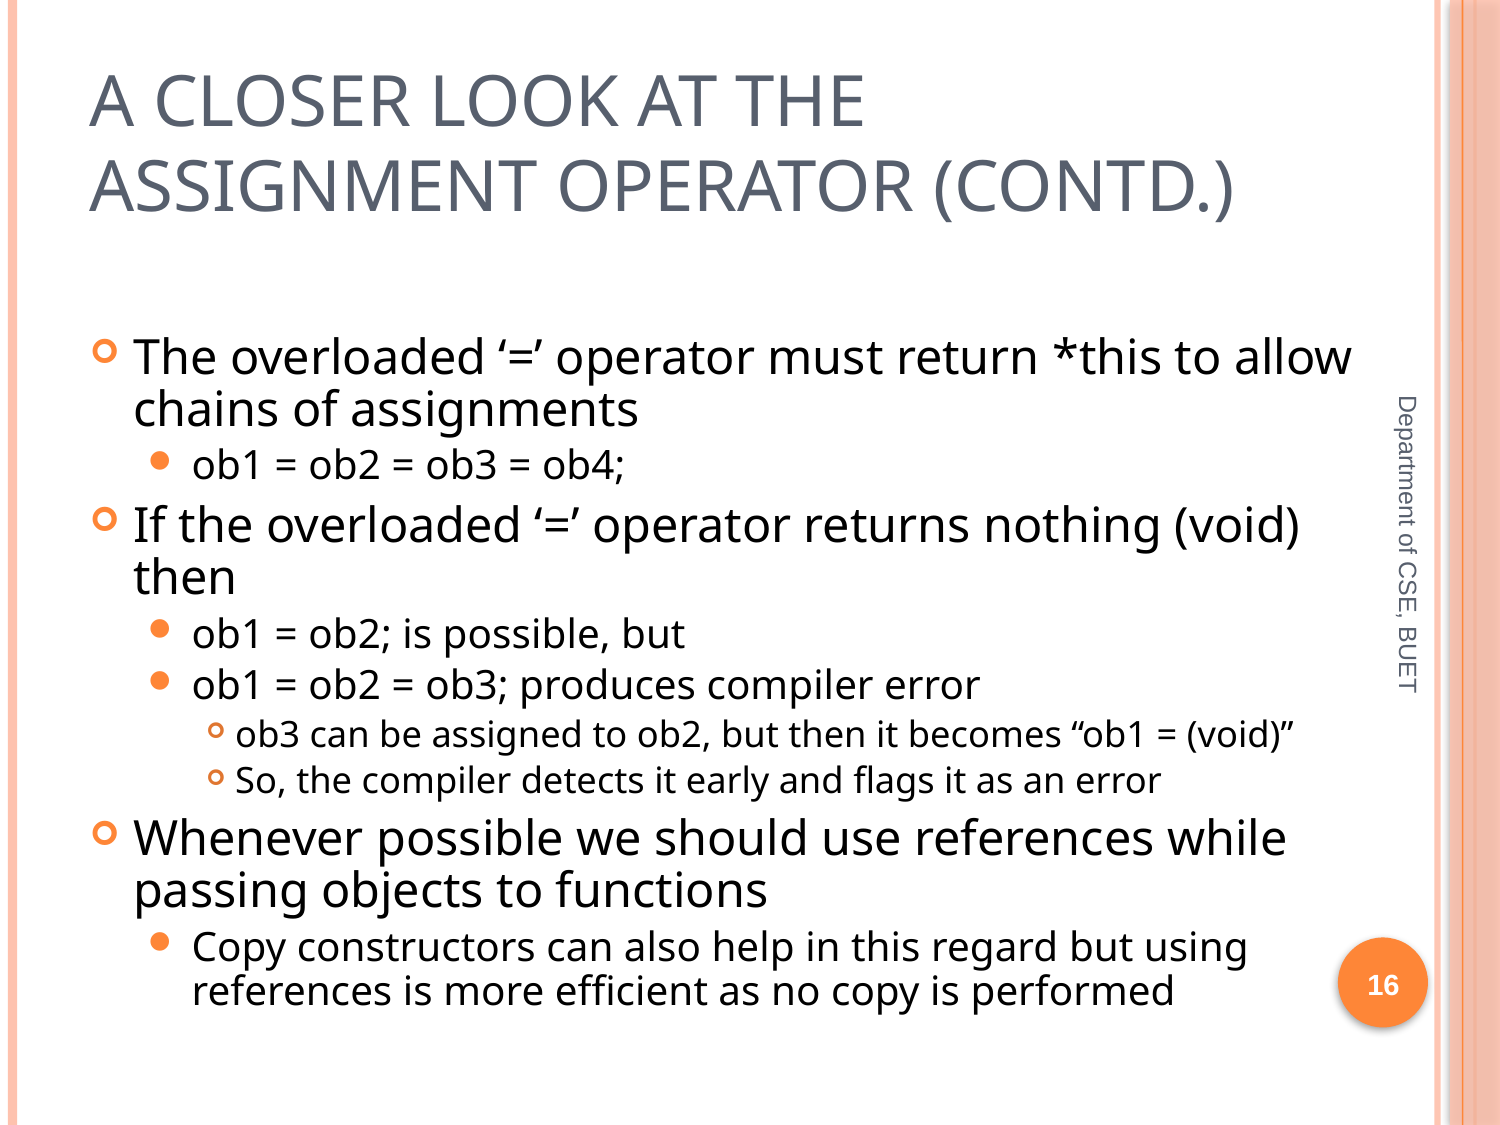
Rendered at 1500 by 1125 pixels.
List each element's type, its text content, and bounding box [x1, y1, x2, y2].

slide_number 16 [1333, 940, 1434, 1027]
title A Closer Look at the Assignment Operator (contd.) [75, 45, 1300, 233]
list The overloaded ‘=’ operator must return *this to allow chains of assignments ob1 = ob2 = ob3 = ob4; If the overloaded ‘=’ operator returns nothing (void) then ob1 = ob2; is possible, but ob1 = ob2 = ob3; produces compiler error ob3 can be assigned to ob2, but then it becomes “ob1 = (void)” So, the compiler detects it early and flags it as an error Whenever possible we should use references while passing objects to functions Copy constructors can also help in this regard but using references is more efficient as no copy is performed [75, 324, 1425, 1025]
footer Department of CSE, BUET [1379, 380, 1440, 906]
